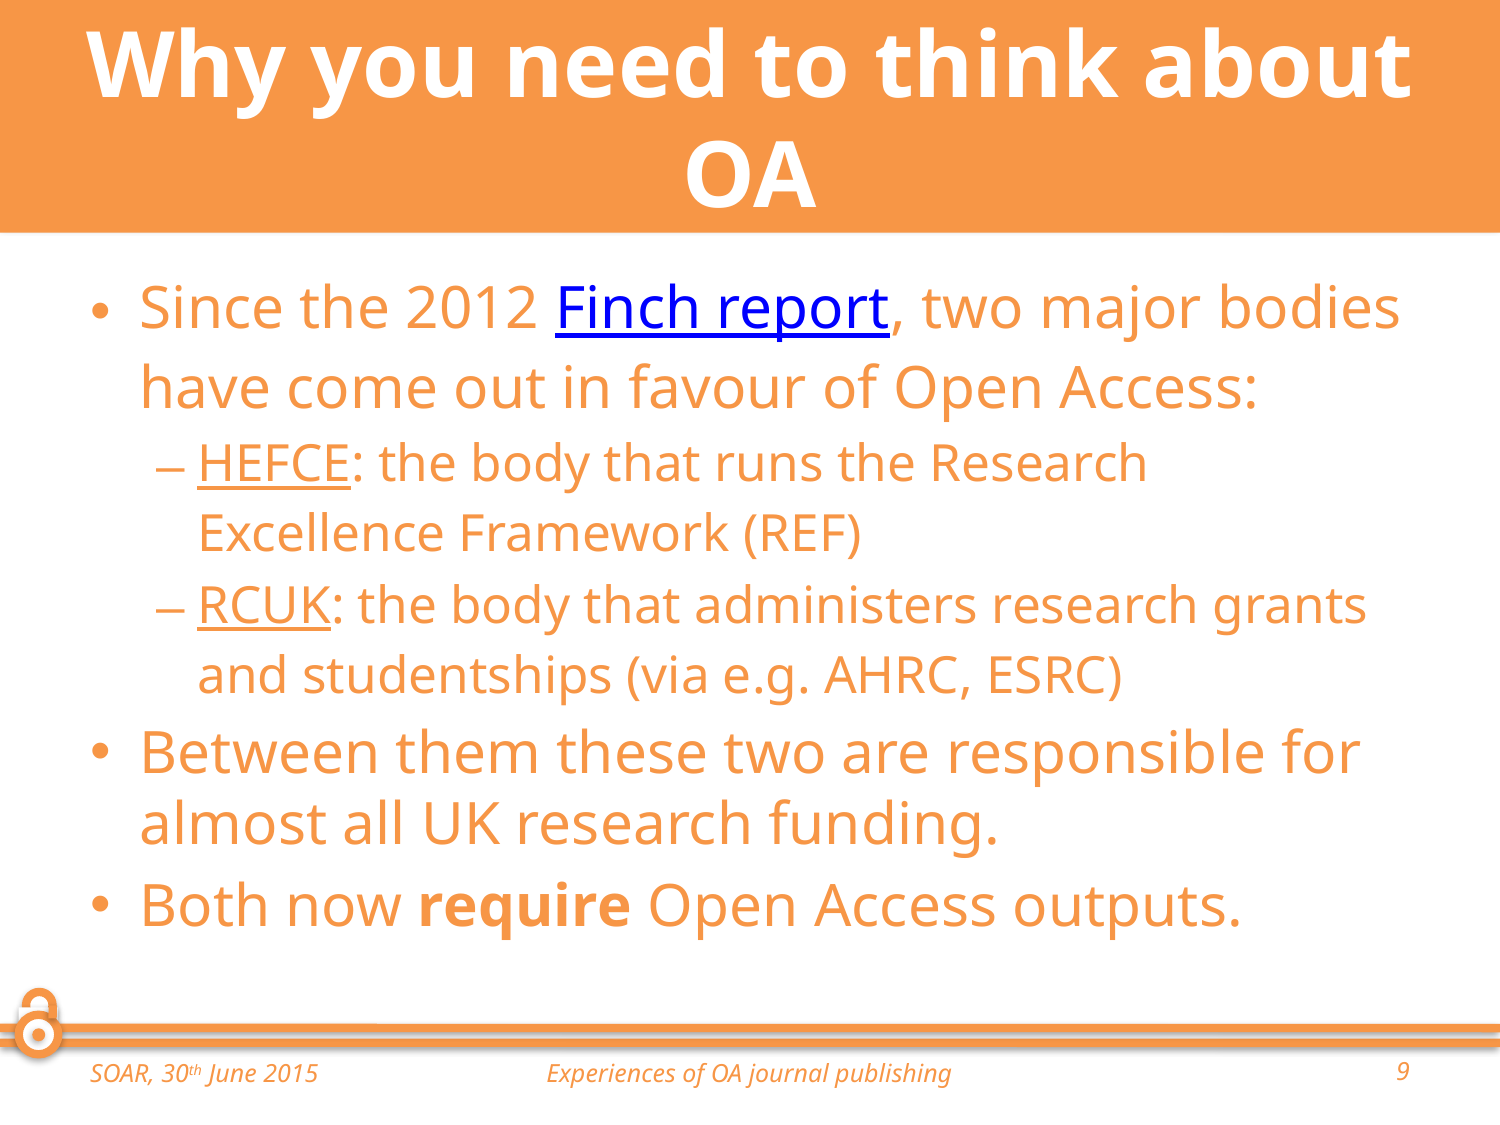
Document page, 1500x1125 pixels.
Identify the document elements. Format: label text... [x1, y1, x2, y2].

title Why you need to think about OA [0, 0, 1500, 233]
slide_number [75, 1042, 425, 1103]
footer Experiences of OA journal publishing [512, 1042, 988, 1103]
slide_number 9 [1074, 1042, 1425, 1103]
list Since the 2012 Finch report, two major bodies have come out in favour of Open Access: HEFCE: the body that runs the Research Excellence Framework (REF) RCUK: the body that administers research grants and studentships (via e.g. AHRC, ESRC) Between them these two are responsible for almost all UK research funding. Both now require Open Access outputs. [75, 262, 1425, 1005]
